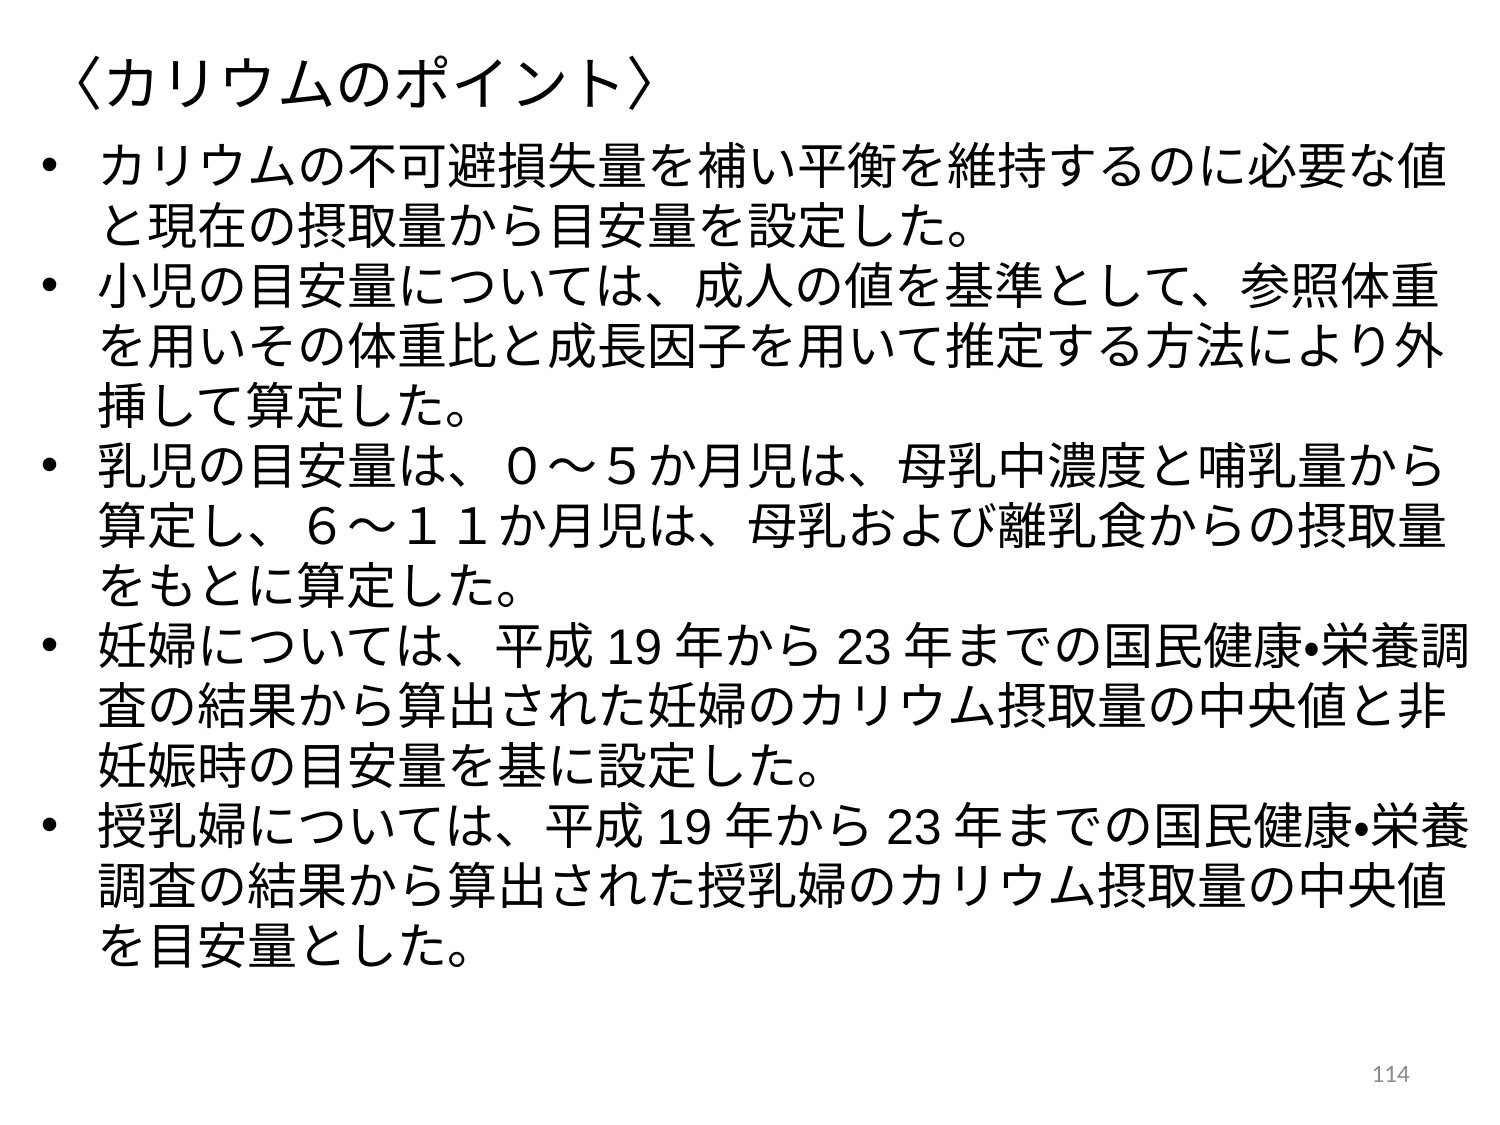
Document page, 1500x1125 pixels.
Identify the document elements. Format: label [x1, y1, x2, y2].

slide_number [1074, 1042, 1425, 1103]
text_box [26, 39, 1491, 1042]
